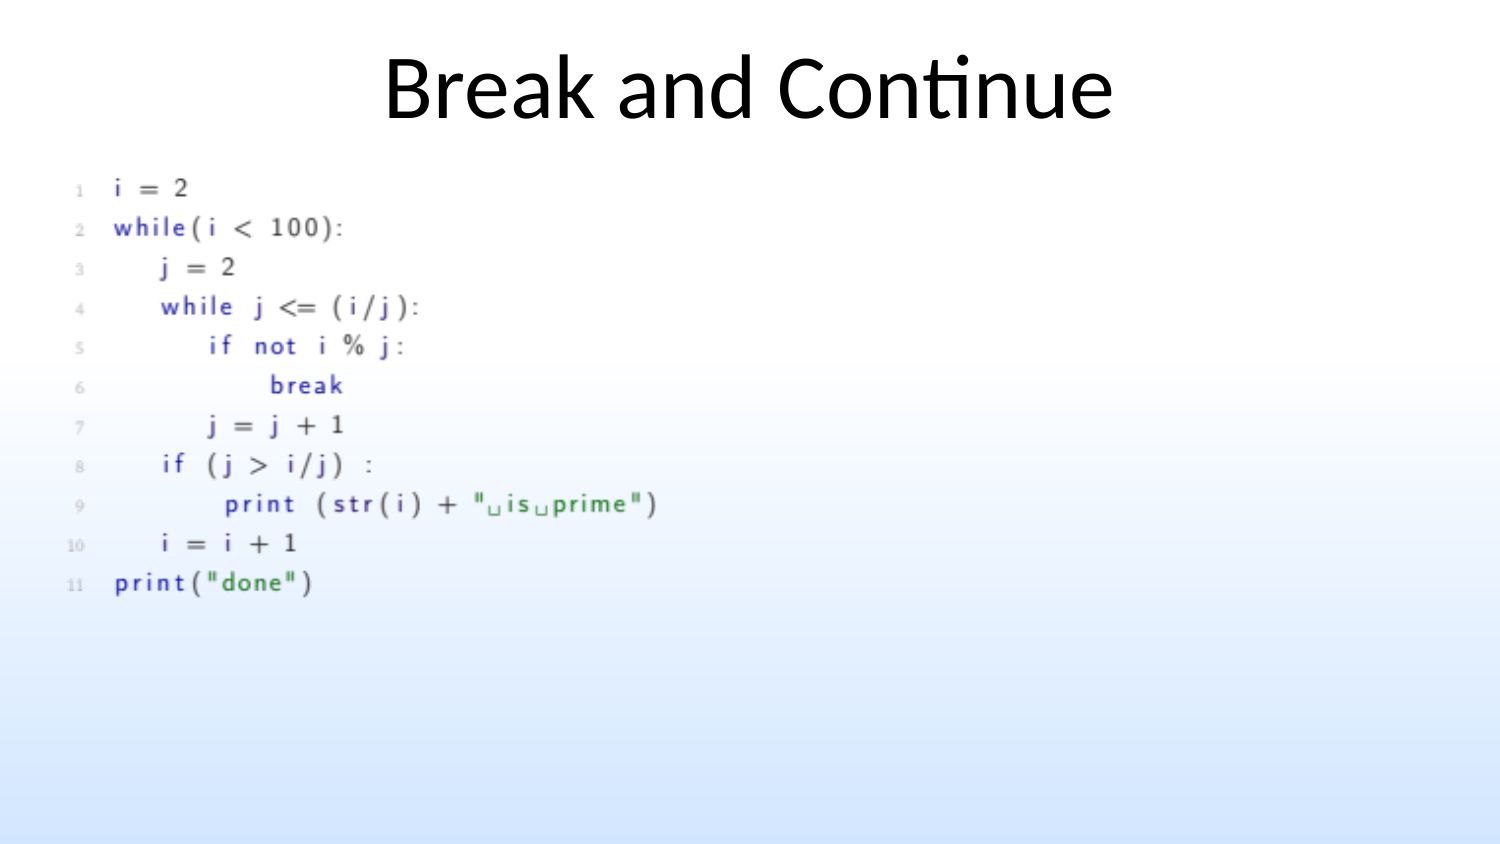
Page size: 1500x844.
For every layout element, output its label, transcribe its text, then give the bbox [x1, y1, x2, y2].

picture [64, 177, 656, 598]
title Break and Continue [75, 11, 1425, 152]
